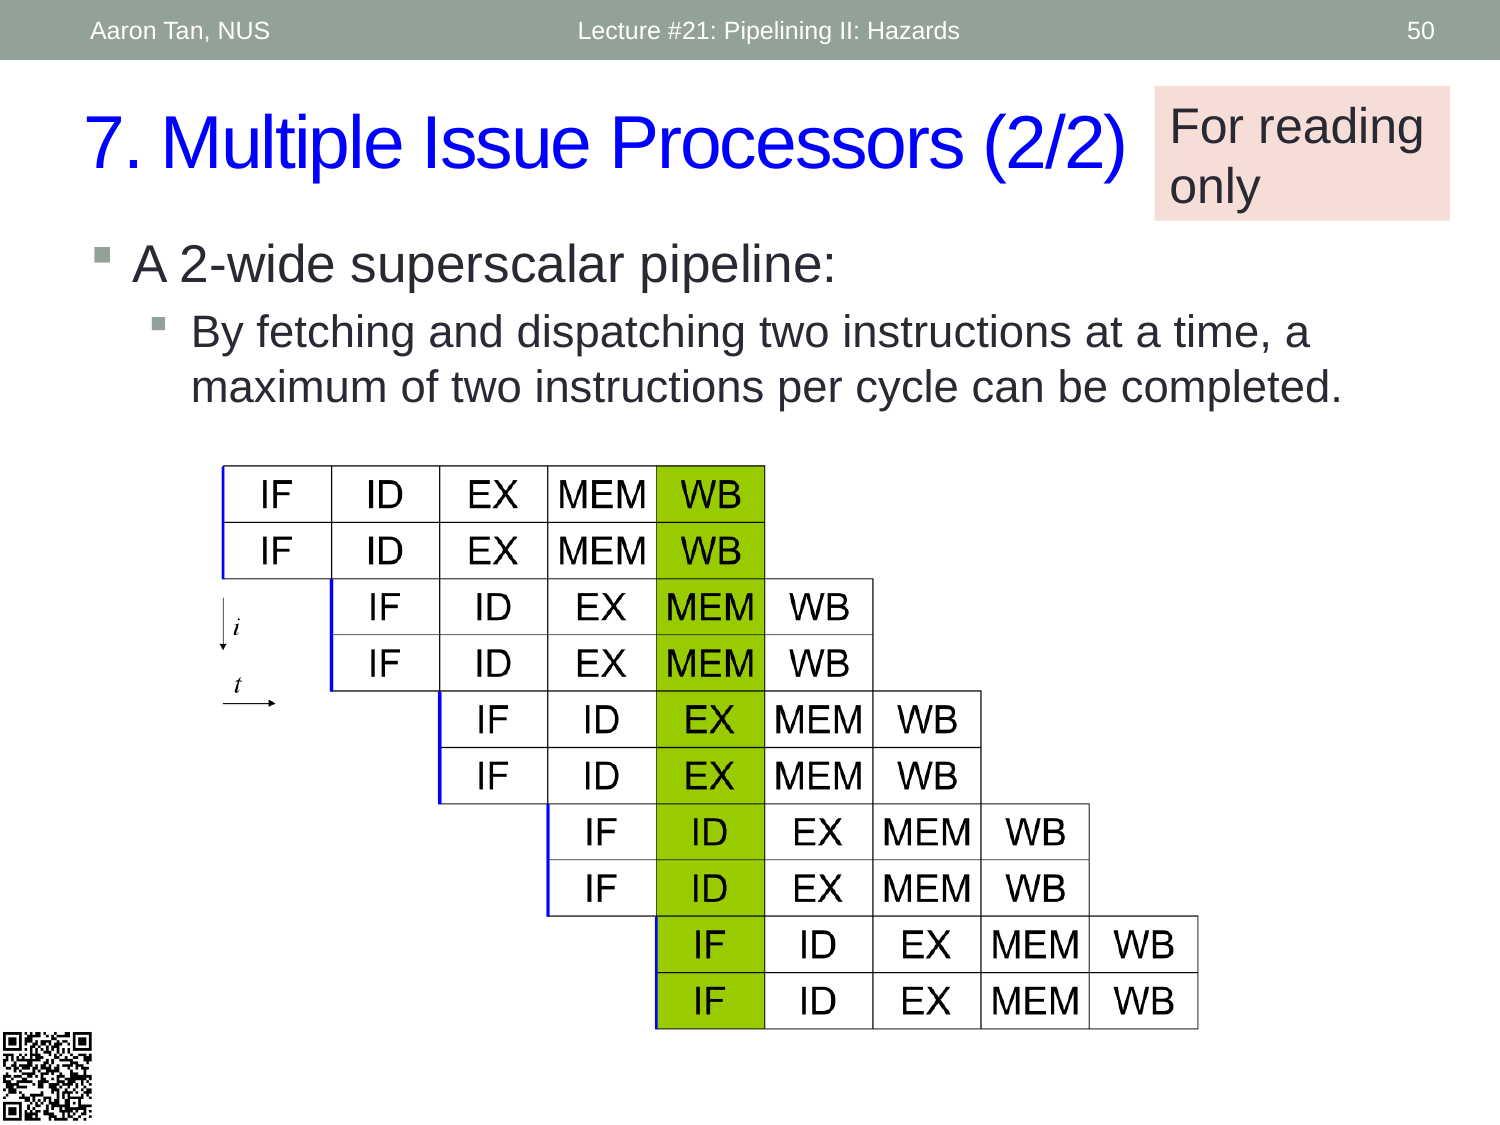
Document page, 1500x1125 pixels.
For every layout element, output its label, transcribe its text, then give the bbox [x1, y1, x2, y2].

picture [208, 455, 1209, 1040]
slide_number 50 [1308, 3, 1450, 57]
picture [0, 1029, 95, 1124]
text_box A 2-wide superscalar pipeline: By fetching and dispatching two instructions at a time, a maximum of two instructions per cycle can be completed. [75, 222, 1450, 456]
text_box For reading only [1154, 85, 1450, 221]
title 7. Multiple Issue Processors (2/2) [68, 86, 1154, 192]
footer Lecture #21: Pipelining II: Hazards [562, 3, 1238, 57]
slide_number Aaron Tan, NUS [75, 3, 550, 57]
